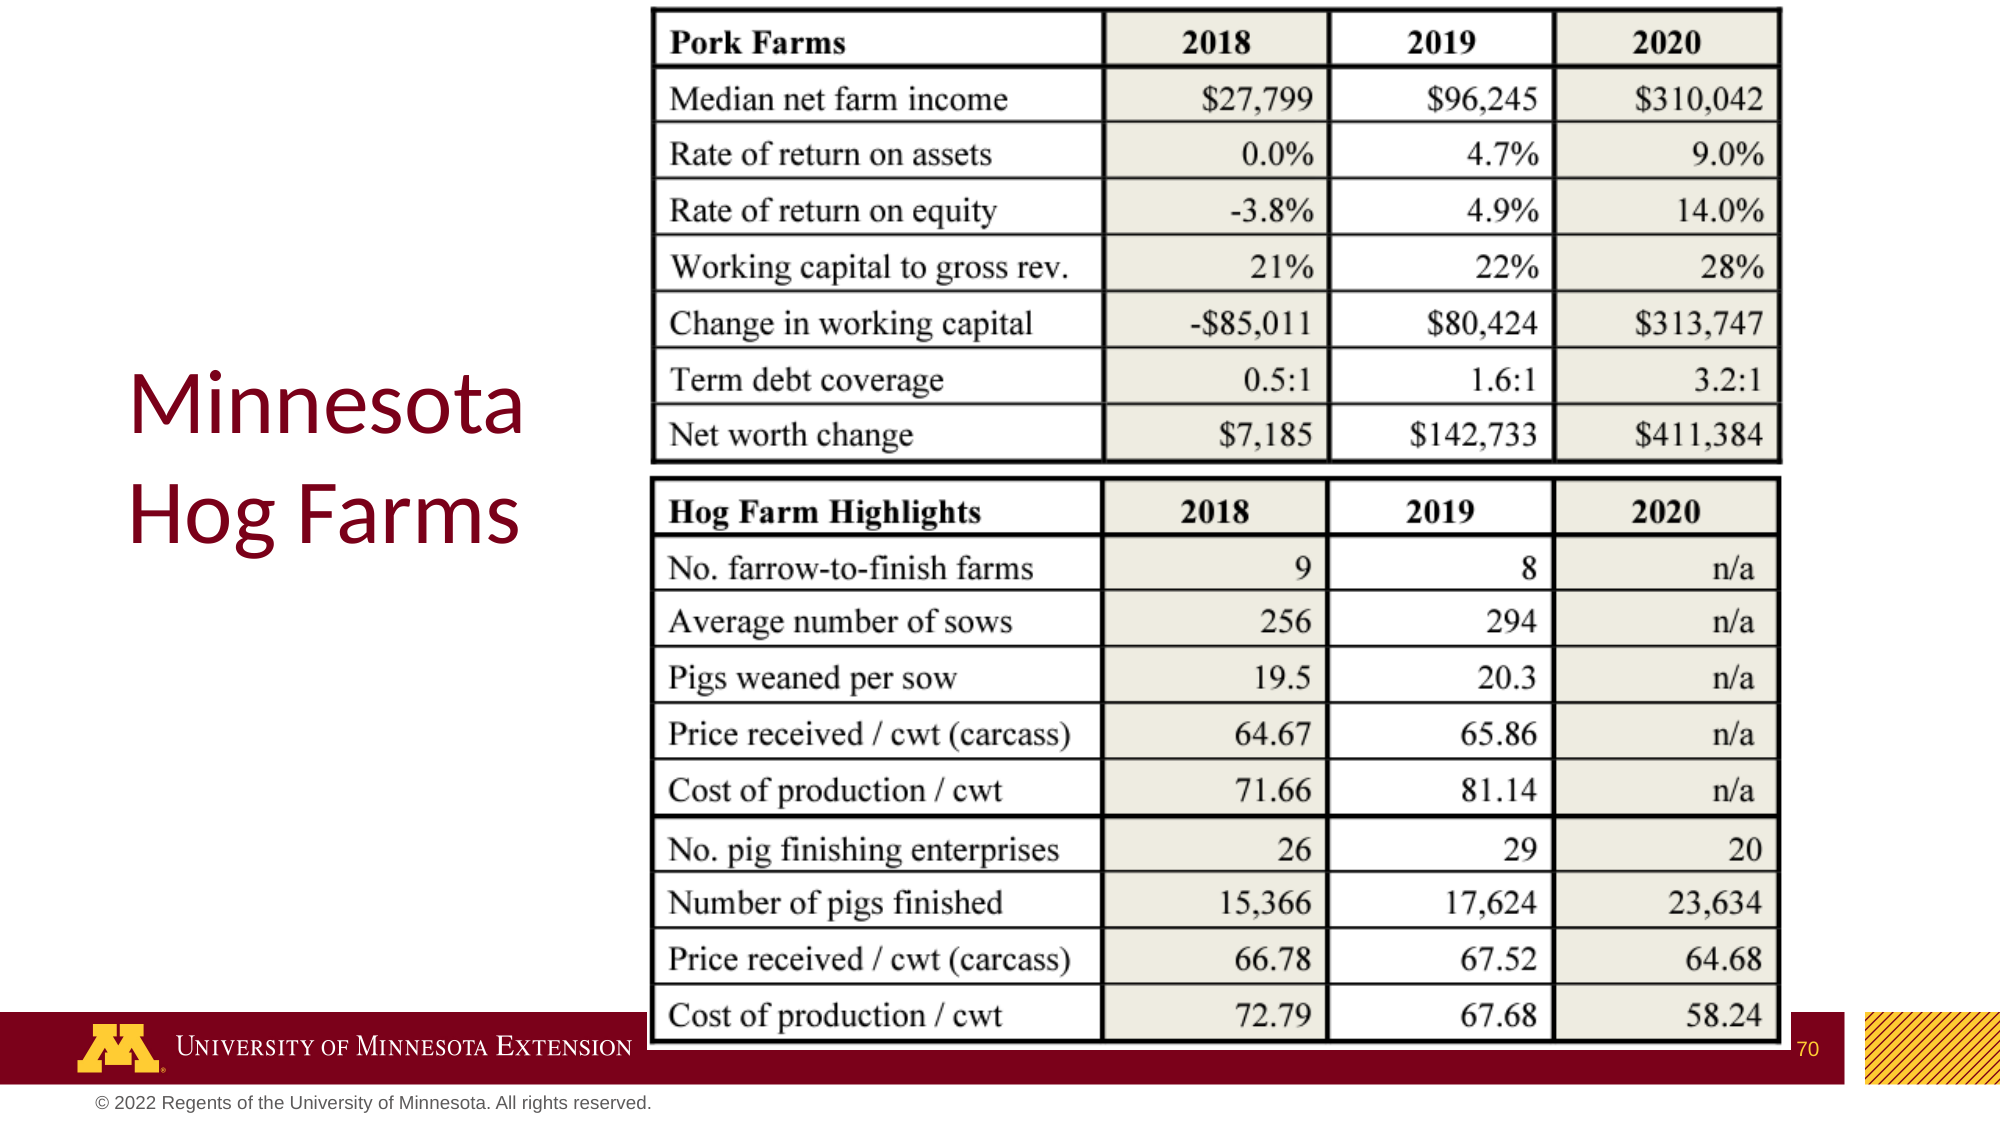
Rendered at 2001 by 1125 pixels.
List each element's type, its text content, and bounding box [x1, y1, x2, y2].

picture [0, 0, 2000, 1125]
title Minnesota Hog Farms [112, 334, 641, 669]
